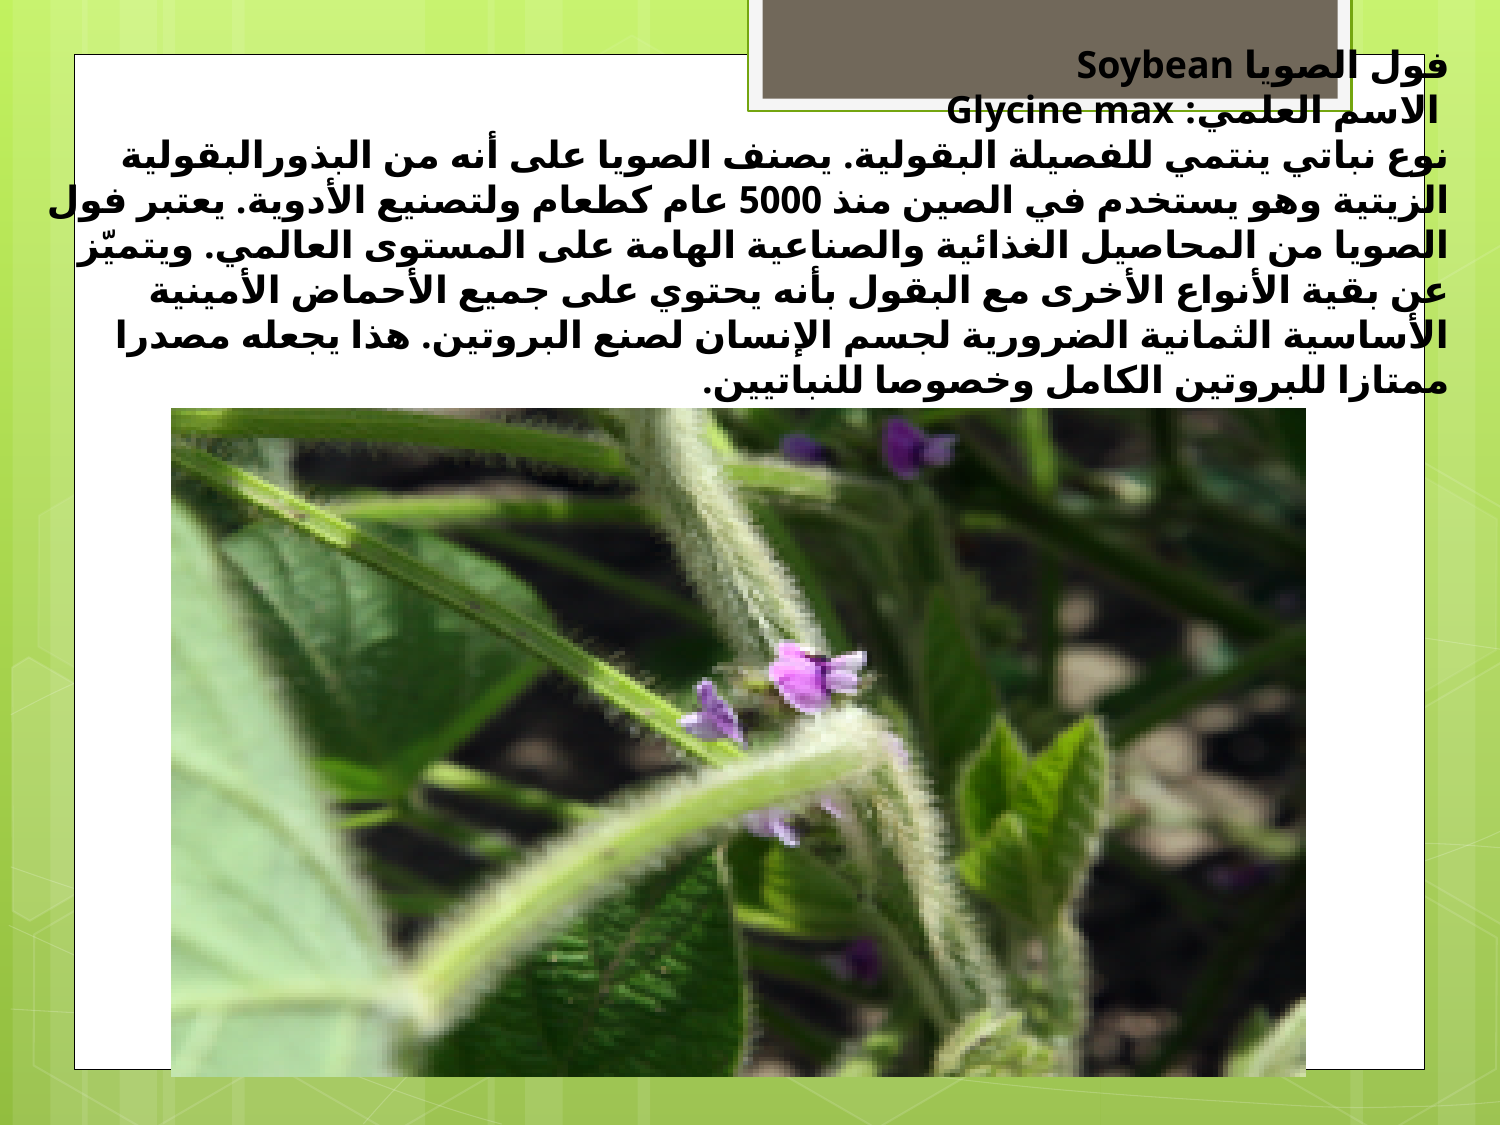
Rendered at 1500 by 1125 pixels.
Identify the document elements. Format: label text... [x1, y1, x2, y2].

text_box فول الصويا Soybean الاسم العلمي: Glycine max نوع نباتي ينتمي للفصيلة البقولية. يصنف الصويا على أنه من البذورالبقولية الزيتية وهو يستخدم في الصين منذ 5000 عام كطعام ولتصنيع الأدوية. يعتبر فول الصويا من المحاصيل الغذائية والصناعية الهامة على المستوى العالمي. ويتميّز عن بقية الأنواع الأخرى مع البقول بأنه يحتوي على جميع الأحماض الأمينية الأساسية الثمانية الضرورية لجسم الإنسان لصنع البروتين. هذا يجعله مصدرا ممتازا للبروتين الكامل وخصوصا للنباتيين. [29, 33, 1465, 454]
picture [170, 408, 1306, 1077]
